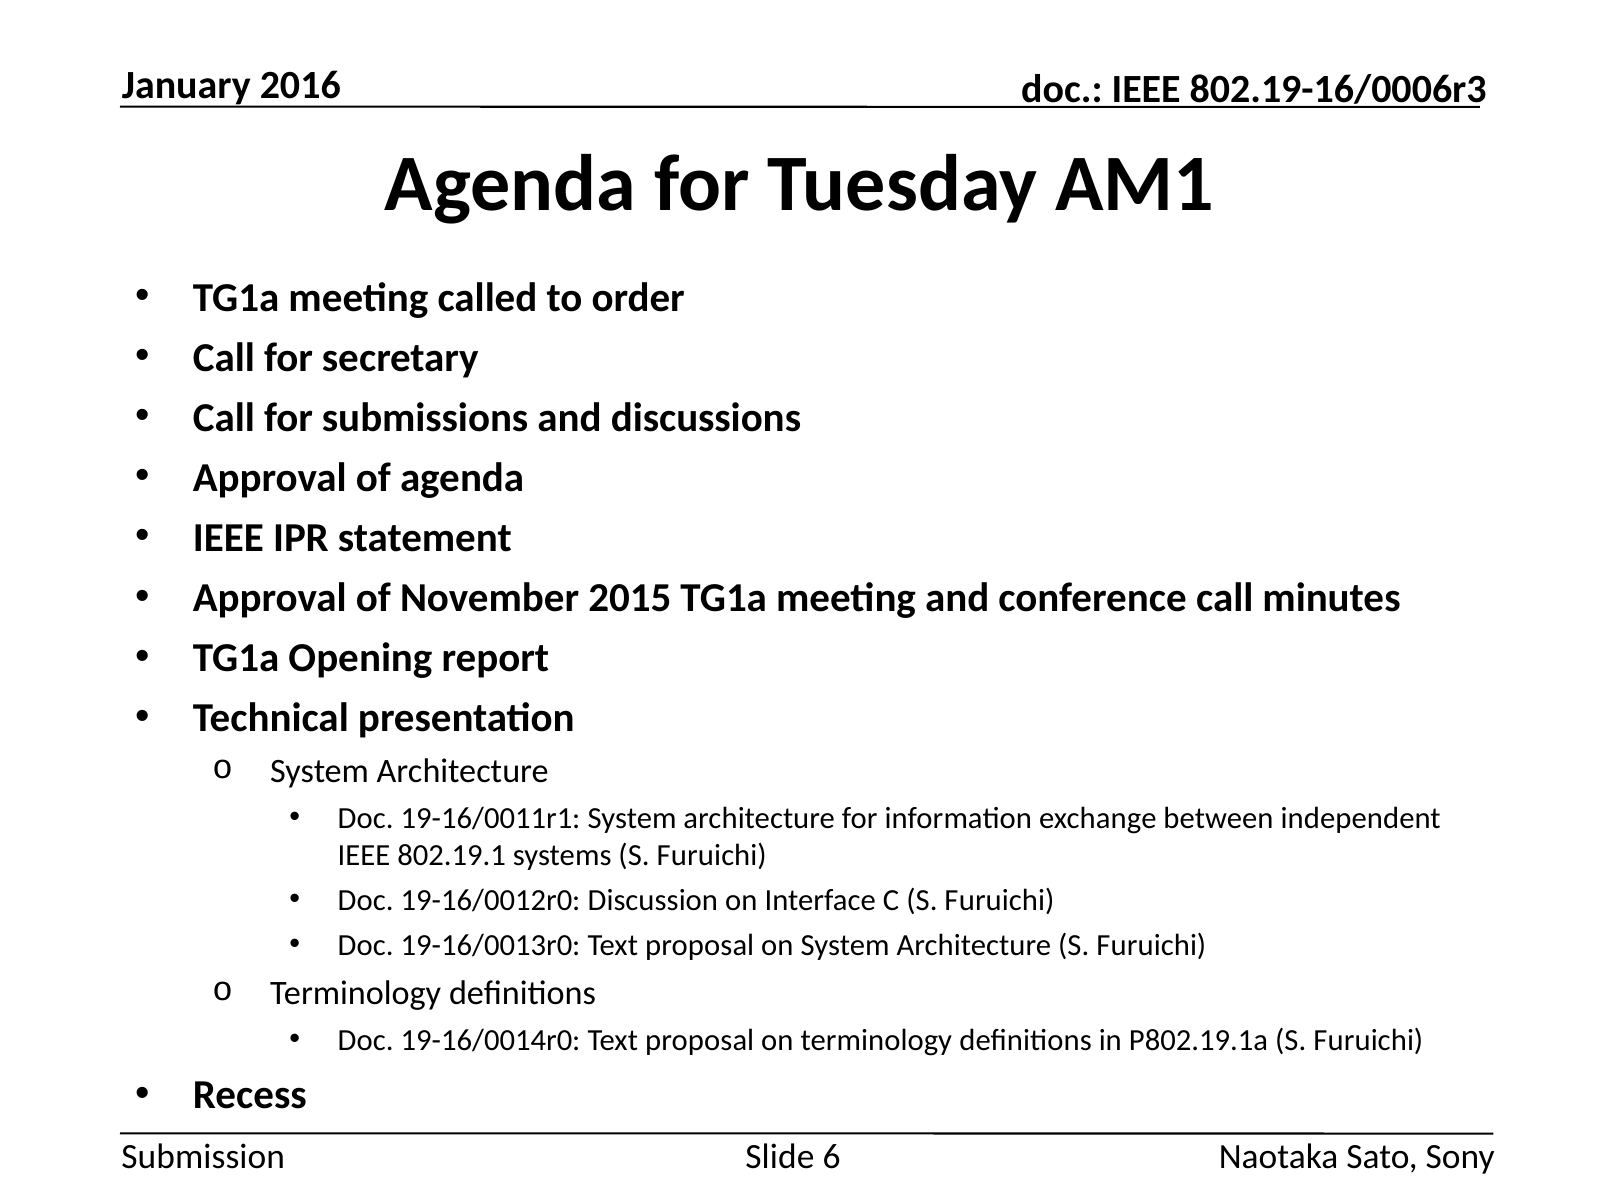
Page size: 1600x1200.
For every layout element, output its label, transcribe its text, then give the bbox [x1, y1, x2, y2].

list TG1a meeting called to order Call for secretary Call for submissions and discussions Approval of agenda IEEE IPR statement Approval of November 2015 TG1a meeting and conference call minutes TG1a Opening report Technical presentation System Architecture Doc. 19-16/0011r1: System architecture for information exchange between independent IEEE 802.19.1 systems (S. Furuichi) Doc. 19-16/0012r0: Discussion on Interface C (S. Furuichi) Doc. 19-16/0013r0: Text proposal on System Architecture (S. Furuichi) Terminology definitions Doc. 19-16/0014r0: Text proposal on terminology definitions in P802.19.1a (S. Furuichi) Recess [119, 262, 1480, 1126]
title Agenda for Tuesday AM1 [119, 119, 1480, 238]
slide_number Slide 6 [733, 1132, 854, 1197]
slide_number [121, 58, 451, 107]
footer Naotaka Sato, Sony [937, 1132, 1495, 1174]
